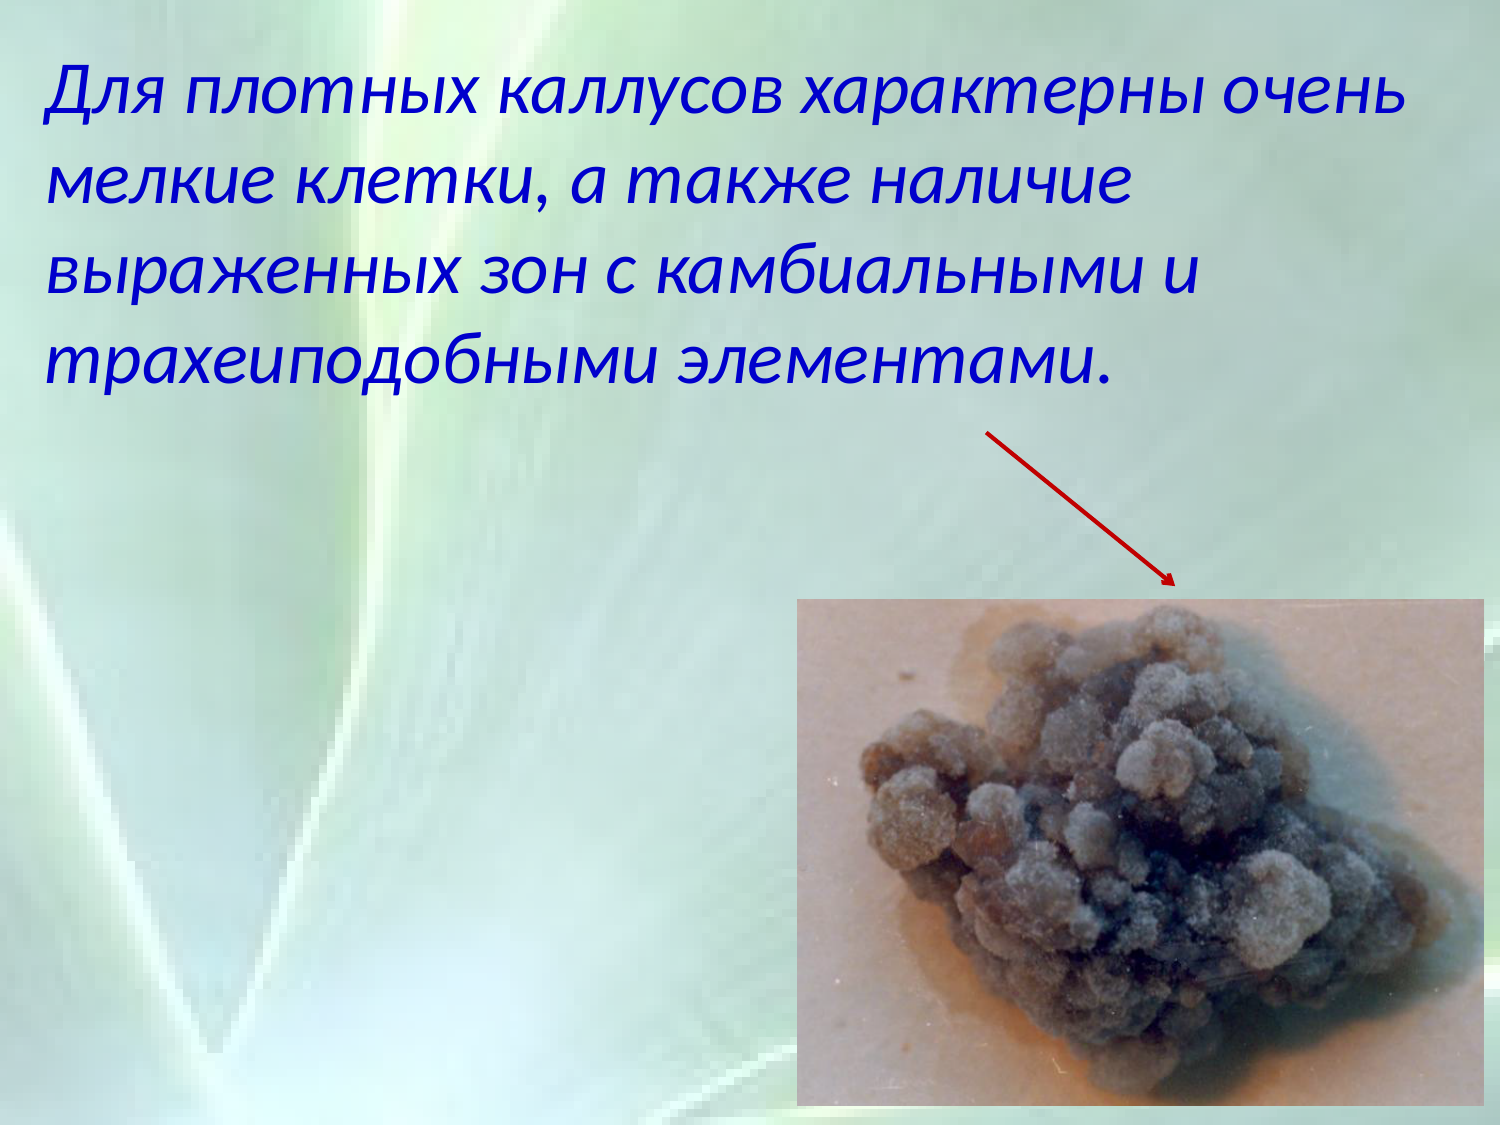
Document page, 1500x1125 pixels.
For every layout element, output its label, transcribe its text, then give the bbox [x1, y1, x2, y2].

picture [796, 599, 1485, 1107]
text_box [985, 432, 1176, 587]
list Для плотных каллусов характерны очень мелкие клетки, а также наличие выраженных зон с камбиальными и трахеиподобными элементами. [29, 30, 1484, 563]
